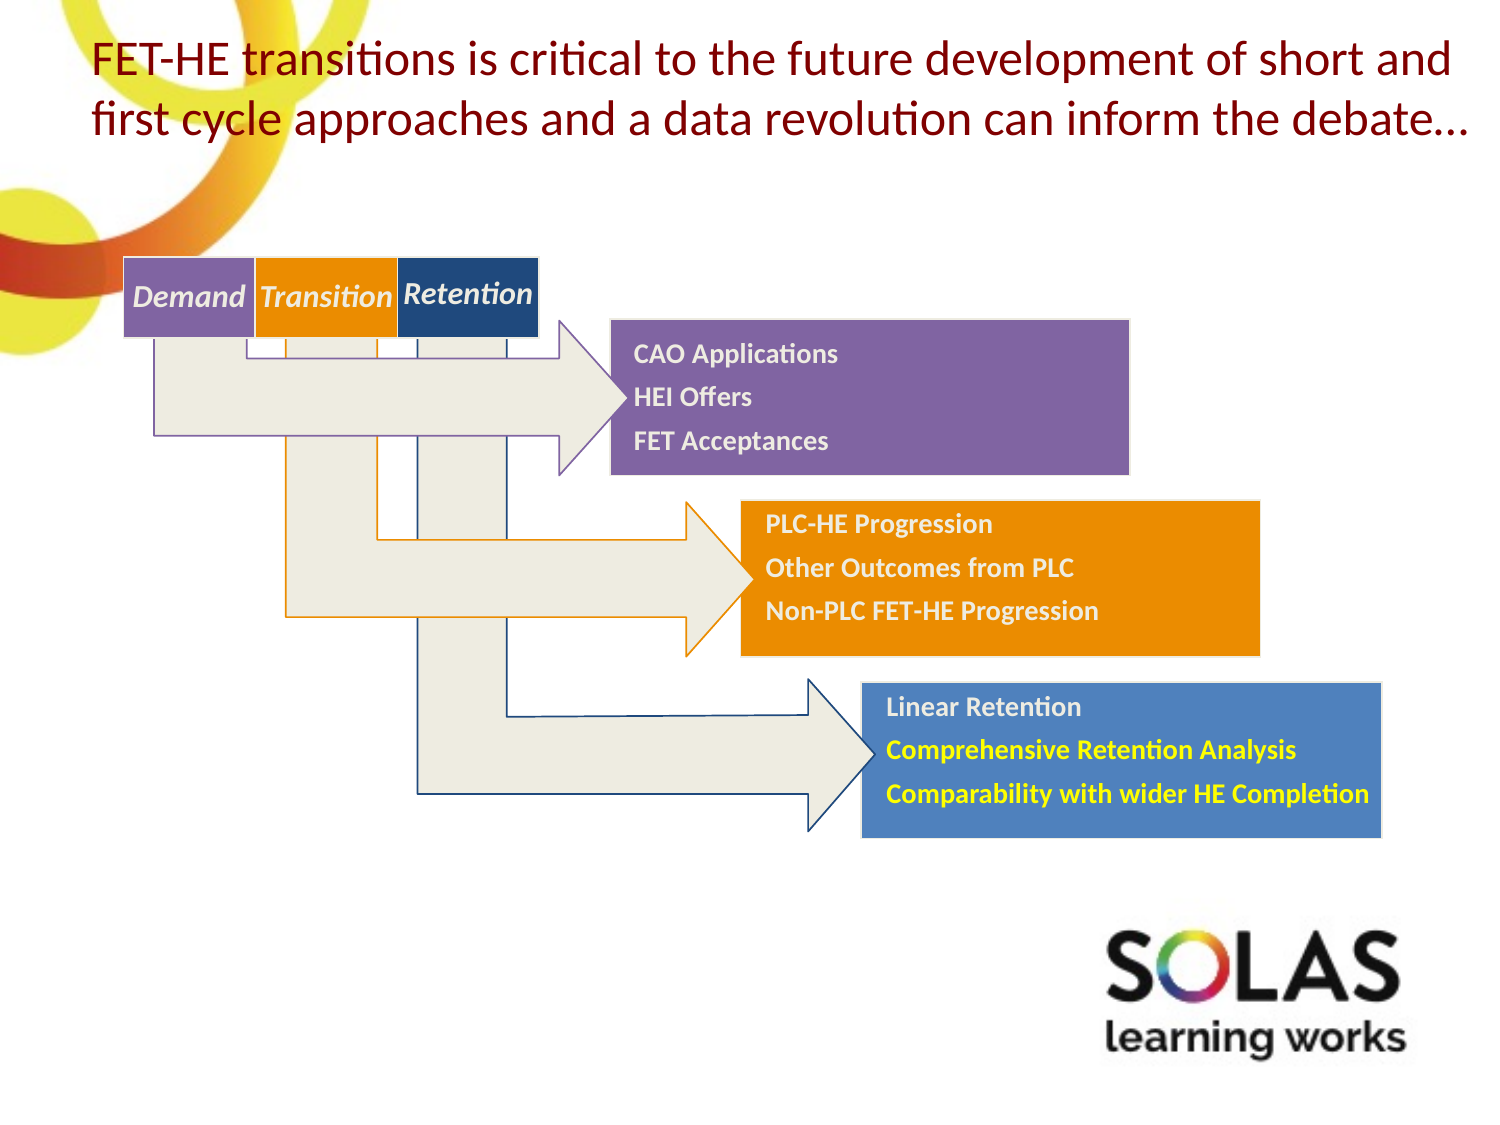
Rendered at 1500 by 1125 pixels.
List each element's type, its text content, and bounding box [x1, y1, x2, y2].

text_box FET-HE transitions is critical to the future development of short and first cycle approaches and a data revolution can inform the debate… [76, 17, 1500, 153]
title [112, 153, 1388, 255]
picture [0, 0, 1500, 1125]
